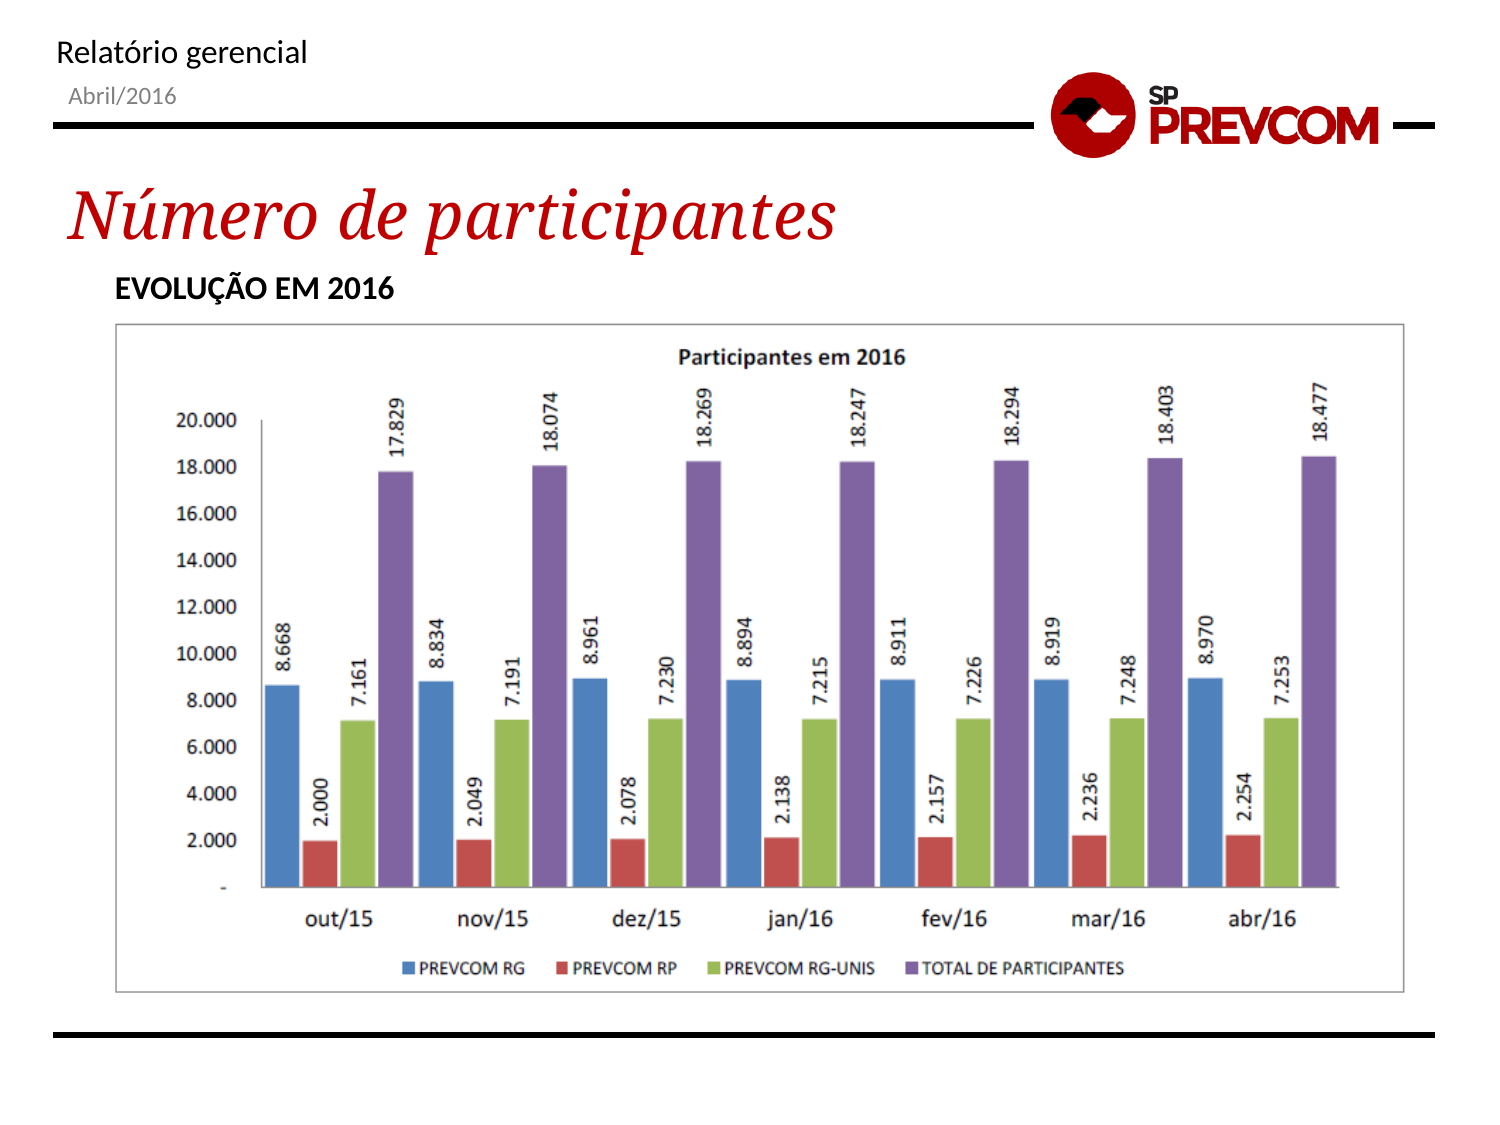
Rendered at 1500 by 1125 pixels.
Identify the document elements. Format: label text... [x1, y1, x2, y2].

text_box Número de participantes [53, 182, 1258, 244]
picture [100, 314, 1423, 1000]
text_box EVOLUÇÃO EM 2016 [100, 251, 1498, 314]
picture [1034, 54, 1394, 175]
text_box Abril/2016 [53, 66, 193, 117]
